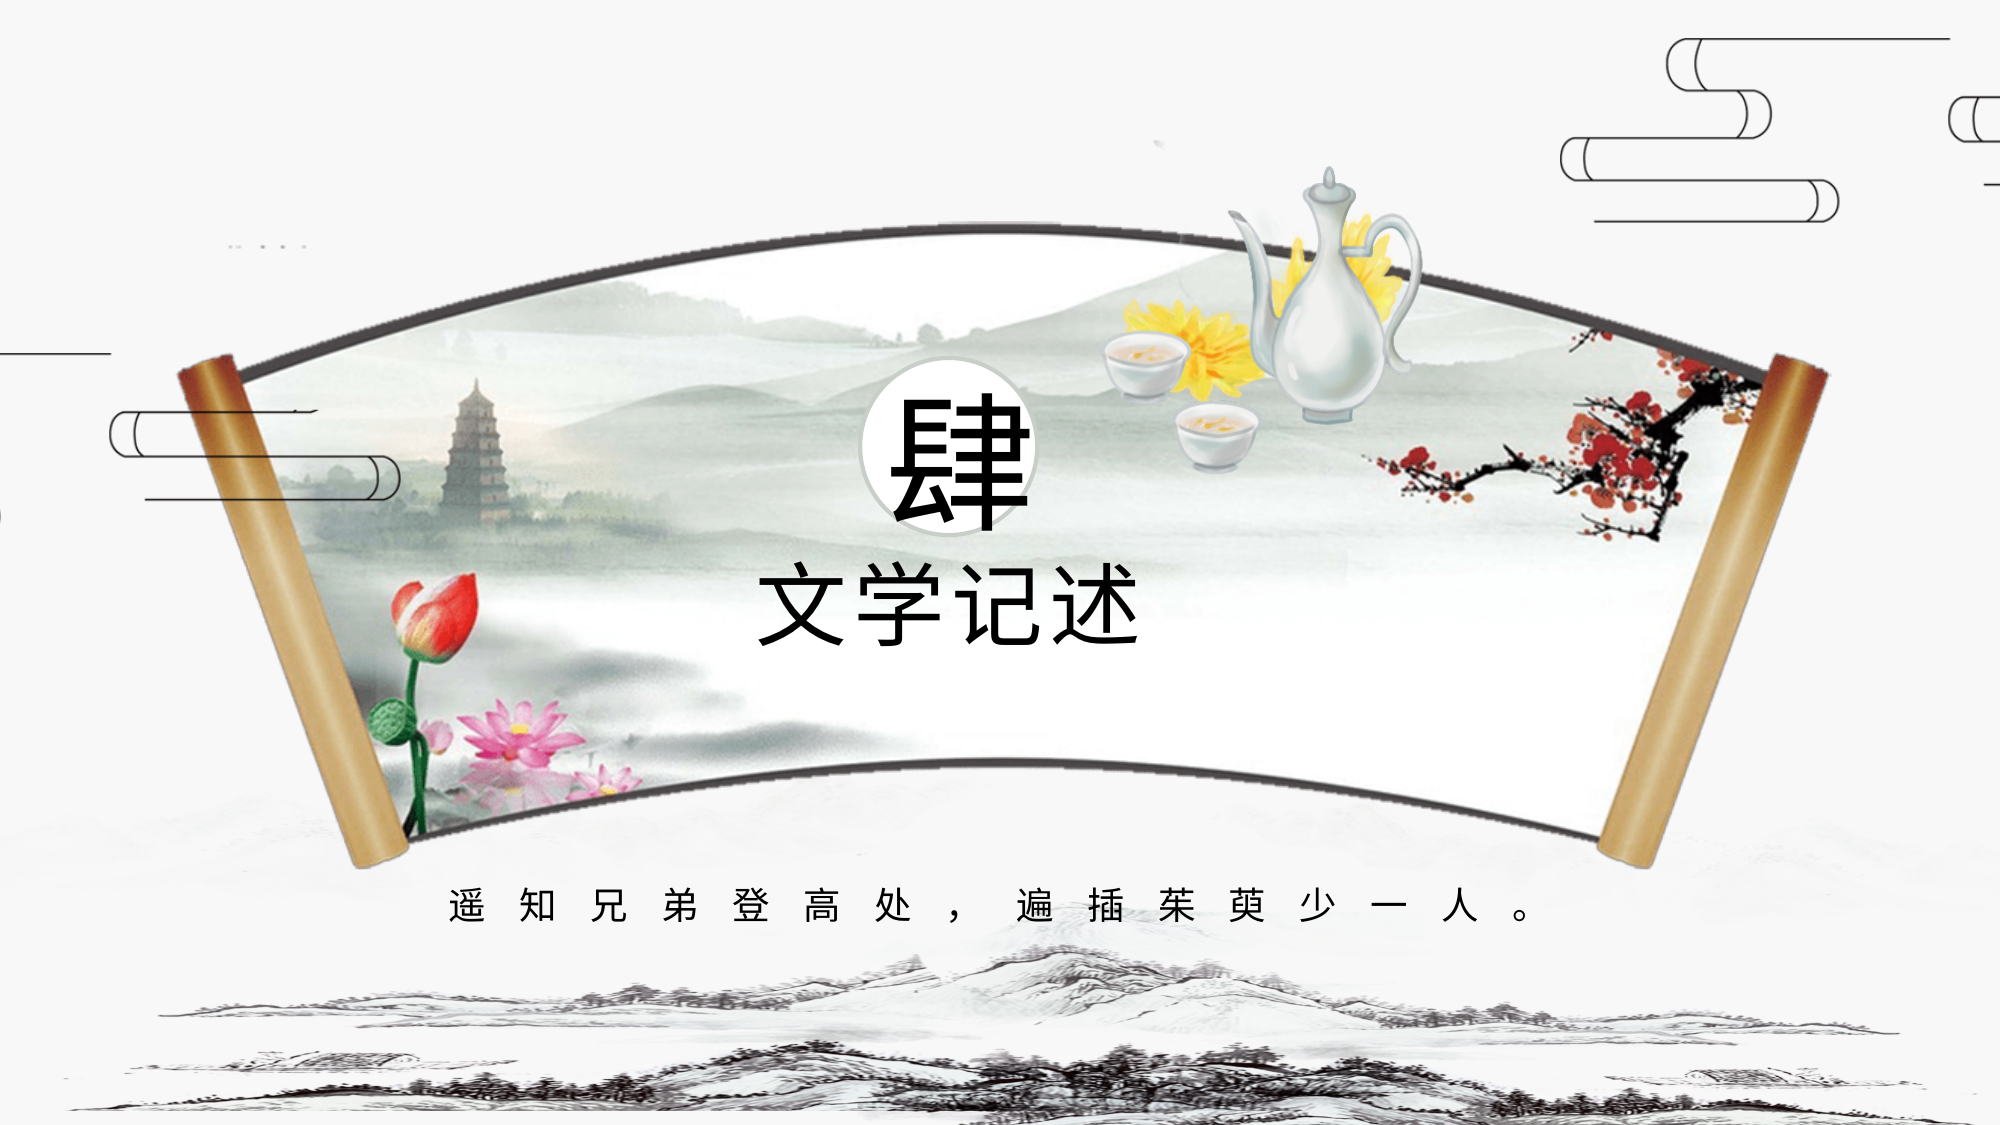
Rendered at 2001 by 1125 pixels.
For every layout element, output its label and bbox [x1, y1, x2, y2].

picture [0, 38, 2000, 1125]
text_box [860, 357, 1062, 560]
